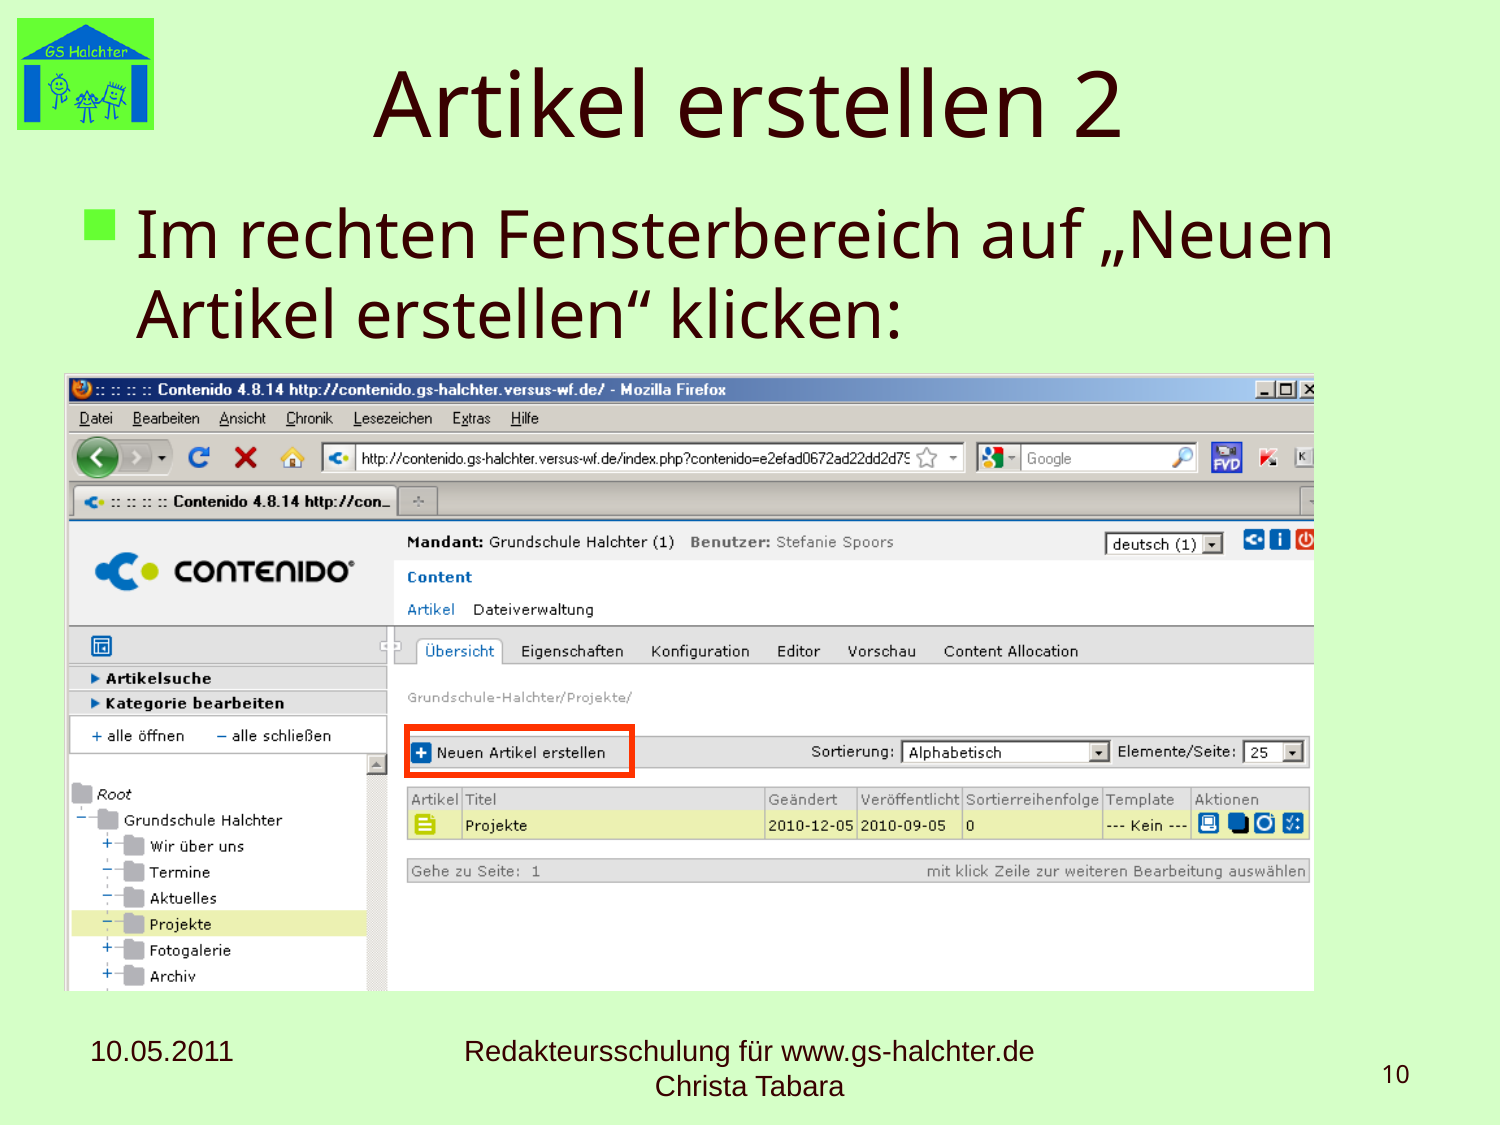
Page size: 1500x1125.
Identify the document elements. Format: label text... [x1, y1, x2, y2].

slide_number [74, 1024, 426, 1103]
footer Redakteursschulung für www.gs-halchter.de Christa Tabara [442, 1024, 1058, 1103]
slide_number 10 [1074, 1024, 1426, 1101]
picture [17, 18, 74, 130]
title Artikel erstellen 2 [74, 6, 1426, 195]
picture [64, 373, 1315, 991]
list Im rechten Fensterbereich auf „Neuen Artikel erstellen“ klicken: [64, 184, 1416, 923]
